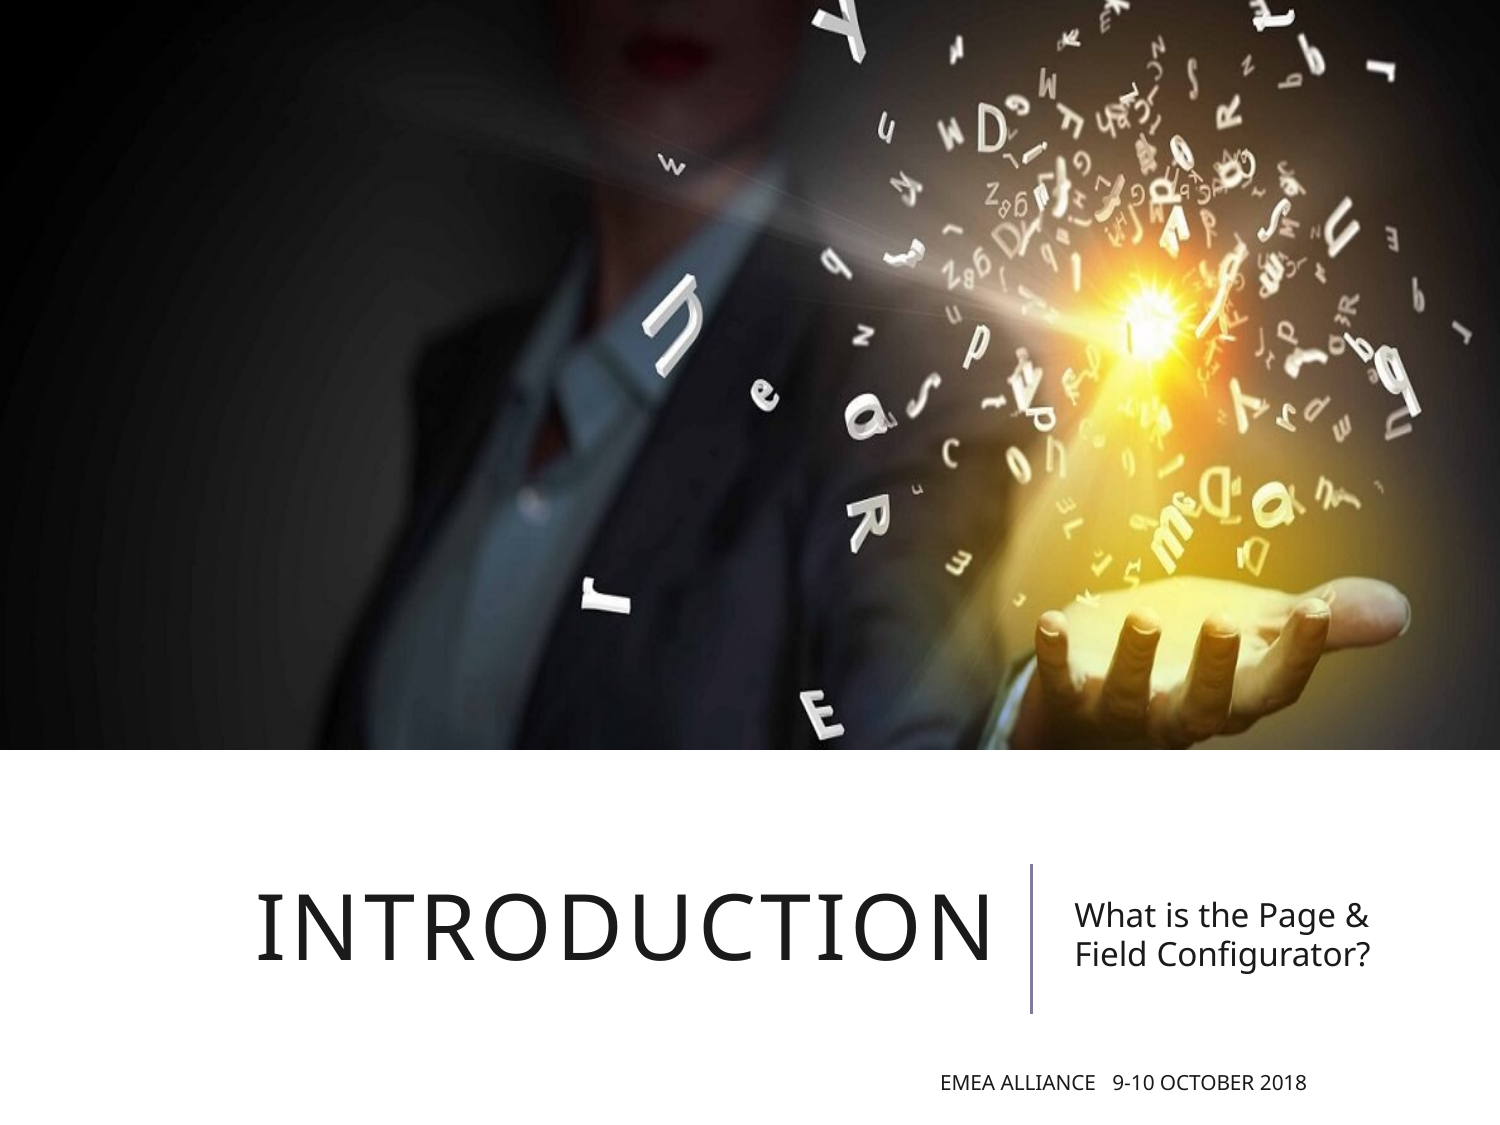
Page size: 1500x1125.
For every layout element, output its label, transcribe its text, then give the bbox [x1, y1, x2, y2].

picture [0, 0, 1500, 751]
title INTRODUCTION [56, 813, 1013, 1054]
footer EMEA Alliance 9-10 October 2018 [595, 1061, 1322, 1107]
subtitle What is the Page & Field Configurator? [1059, 813, 1454, 1054]
